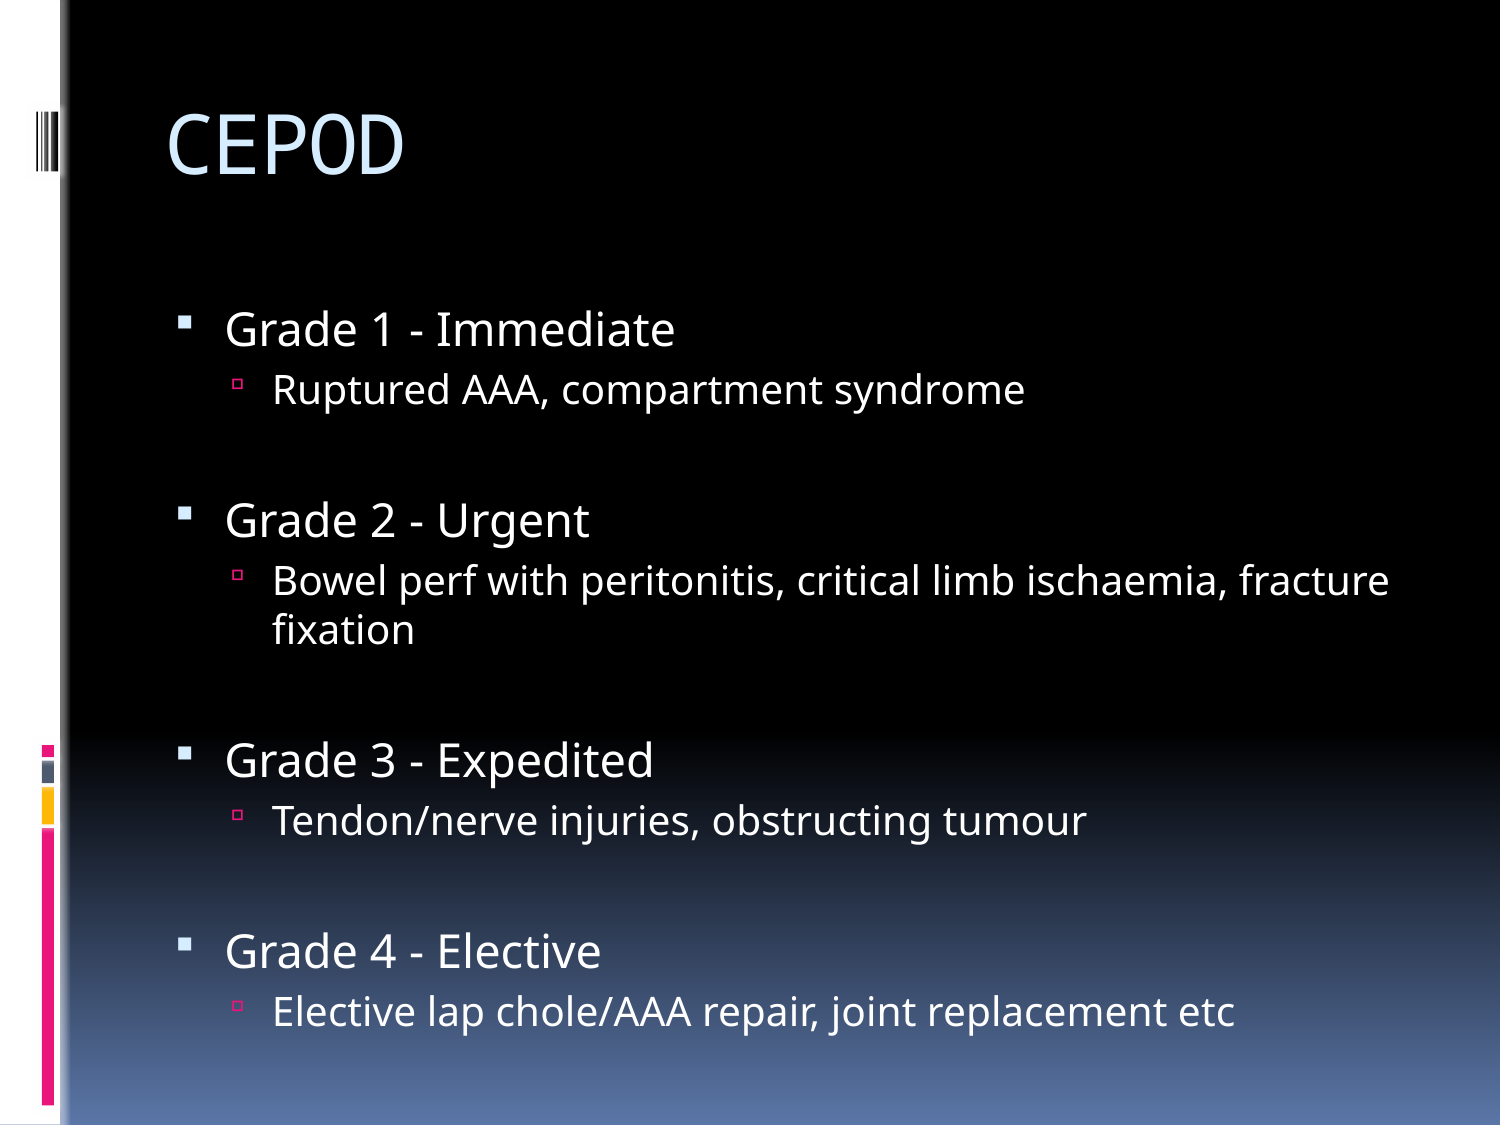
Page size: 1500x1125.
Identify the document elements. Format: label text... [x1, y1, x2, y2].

list Grade 1 - Immediate Ruptured AAA, compartment syndrome Grade 2 - Urgent Bowel perf with peritonitis, critical limb ischaemia, fracture fixation Grade 3 - Expedited Tendon/nerve injuries, obstructing tumour Grade 4 - Elective Elective lap chole/AAA repair, joint replacement etc [150, 292, 1425, 1043]
title CEPOD [150, 83, 1425, 234]
